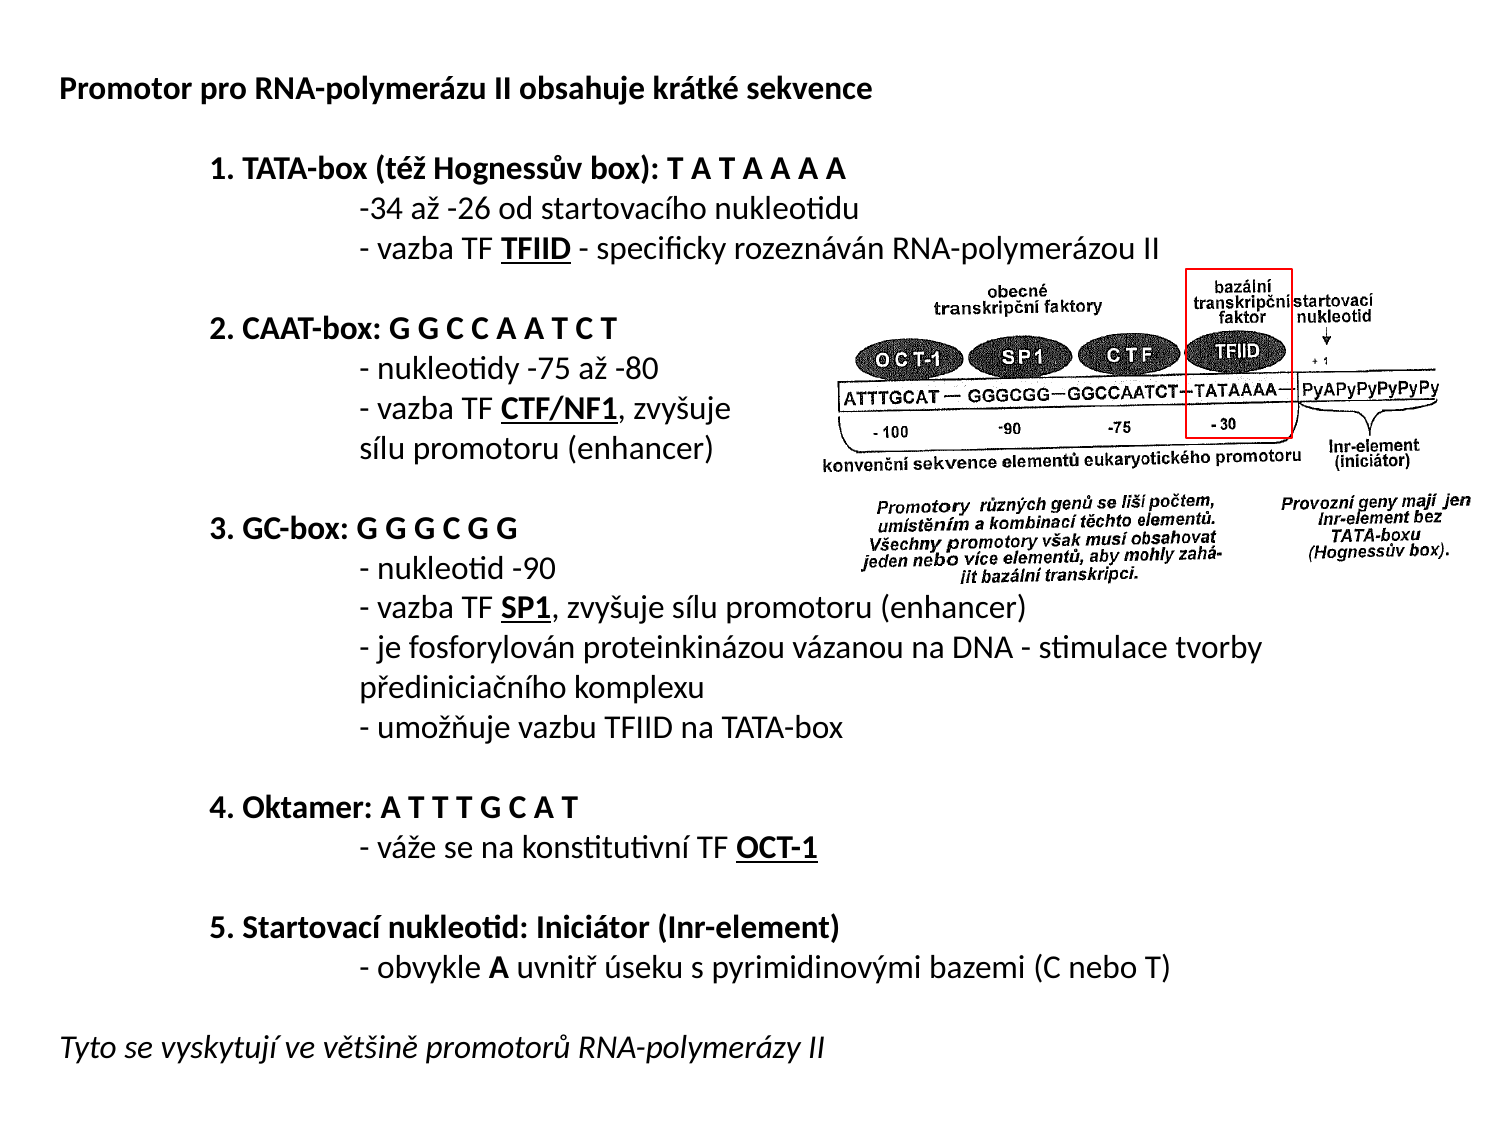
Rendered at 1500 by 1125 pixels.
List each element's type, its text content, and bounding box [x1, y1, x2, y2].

text_box Promotor pro RNA-polymerázu II obsahuje krátké sekvence 1. TATA-box (též Hognessův box): T A T A A A A -34 až -26 od startovacího nukleotidu - vazba TF TFIID - specificky rozeznáván RNA-polymerázou II 2. CAAT-box: G G C C A A T C T - nukleotidy -75 až -80 - vazba TF CTF/NF1, zvyšuje sílu promotoru (enhancer) 3. GC-box: G G G C G G - nukleotid -90 - vazba TF SP1, zvyšuje sílu promotoru (enhancer) - je fosforylován proteinkinázou vázanou na DNA - stimulace tvorby přediniciačního komplexu - umožňuje vazbu TFIID na TATA-box 4. Oktamer: A T T T G C A T - váže se na konstitutivní TF OCT-1 5. Startovací nukleotid: Iniciátor (Inr-element) - obvykle A uvnitř úseku s pyrimidinovými bazemi (C nebo T) Tyto se vyskytují ve většině promotorů RNA-polymerázy II [44, 19, 1467, 1125]
picture [810, 273, 1478, 584]
